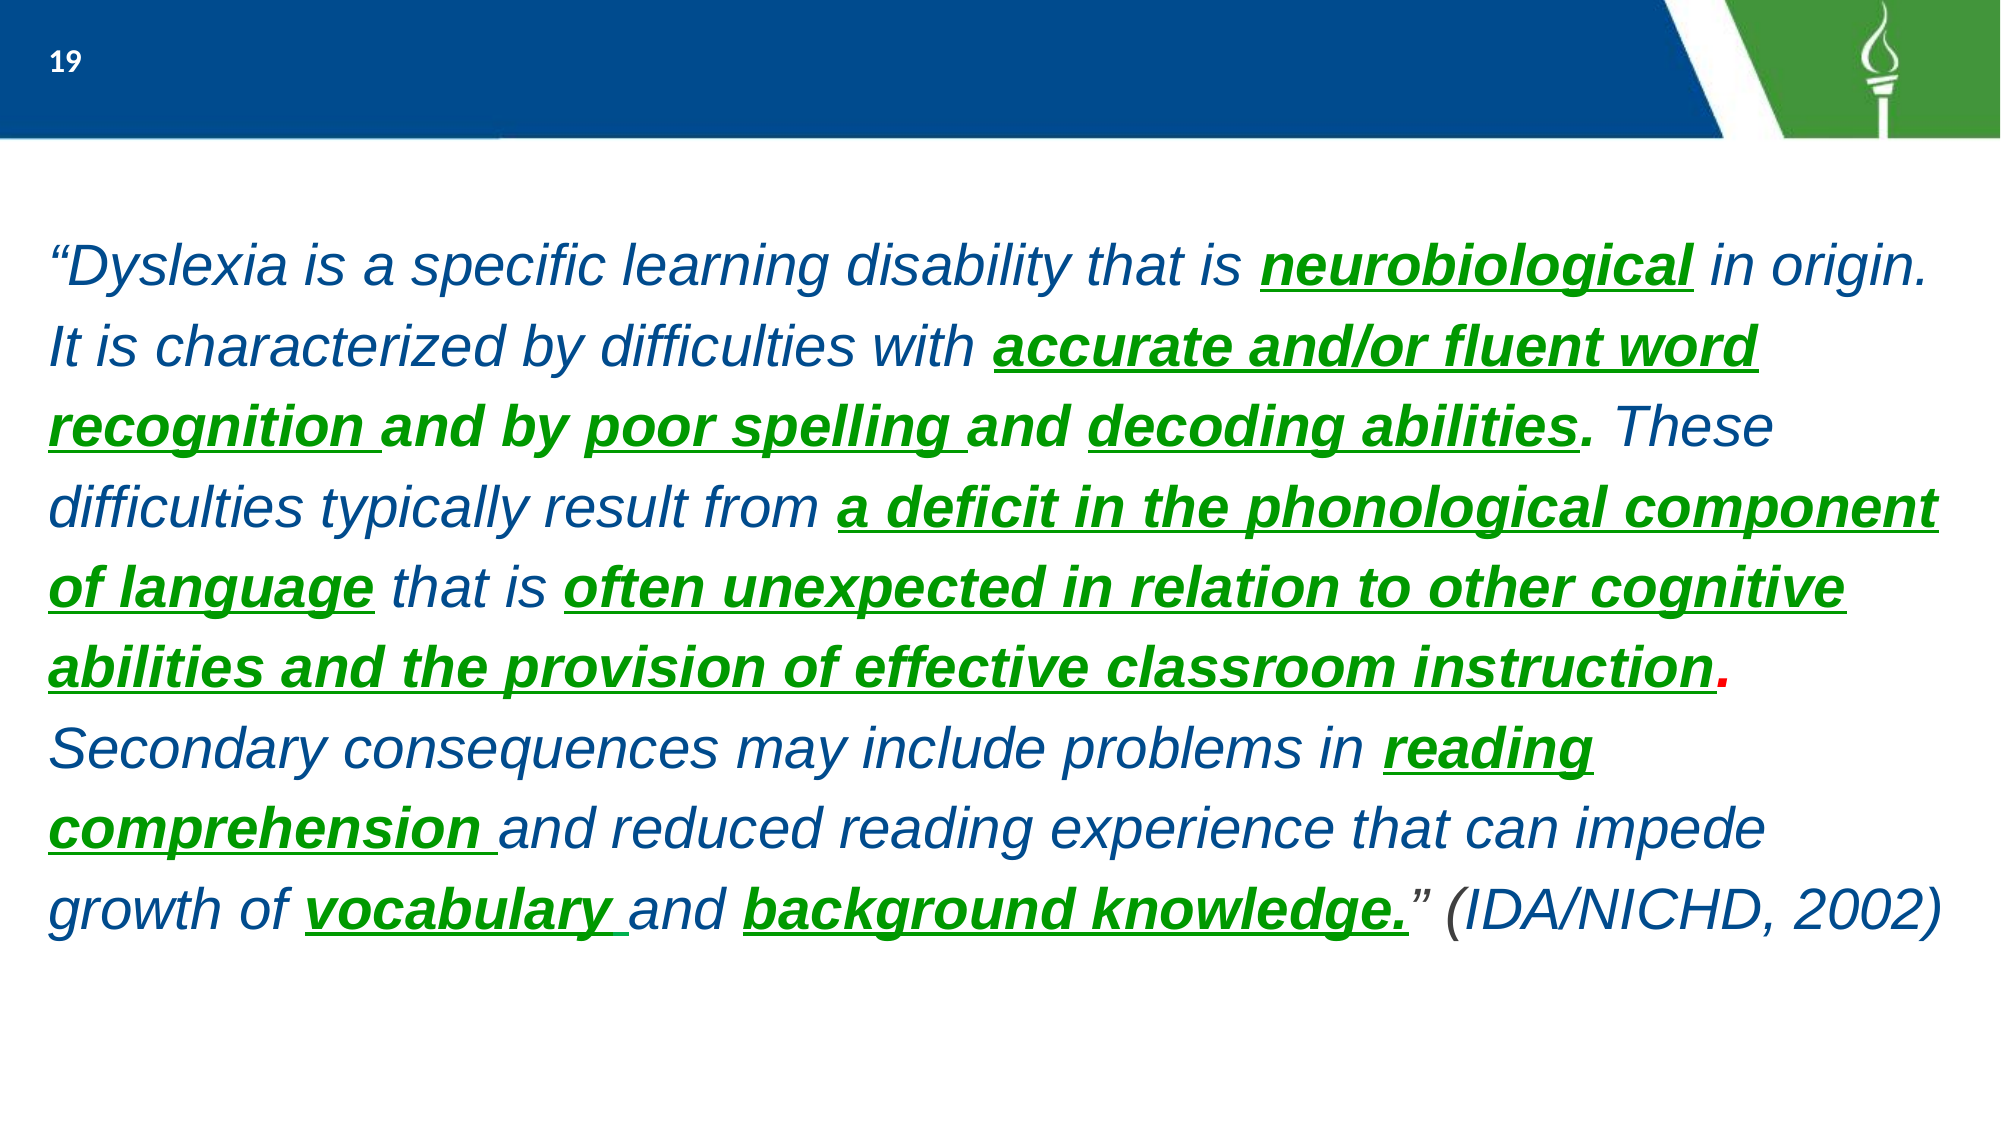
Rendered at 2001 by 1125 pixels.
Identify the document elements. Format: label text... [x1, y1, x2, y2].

picture [0, 0, 2001, 1125]
list “Dyslexia is a specific learning disability that is neurobiological in origin. It is characterized by difficulties with accurate and/or fluent word recognition and by poor spelling and decoding abilities. These difficulties typically result from a deficit in the phonological component of language that is often unexpected in relation to other cognitive abilities and the provision of effective classroom instruction. Secondary consequences may include problems in reading comprehension and reduced reading experience that can impede growth of vocabulary and background knowledge.” (IDA/NICHD, 2002) [33, 209, 1967, 1026]
slide_number 19 [33, 29, 200, 89]
